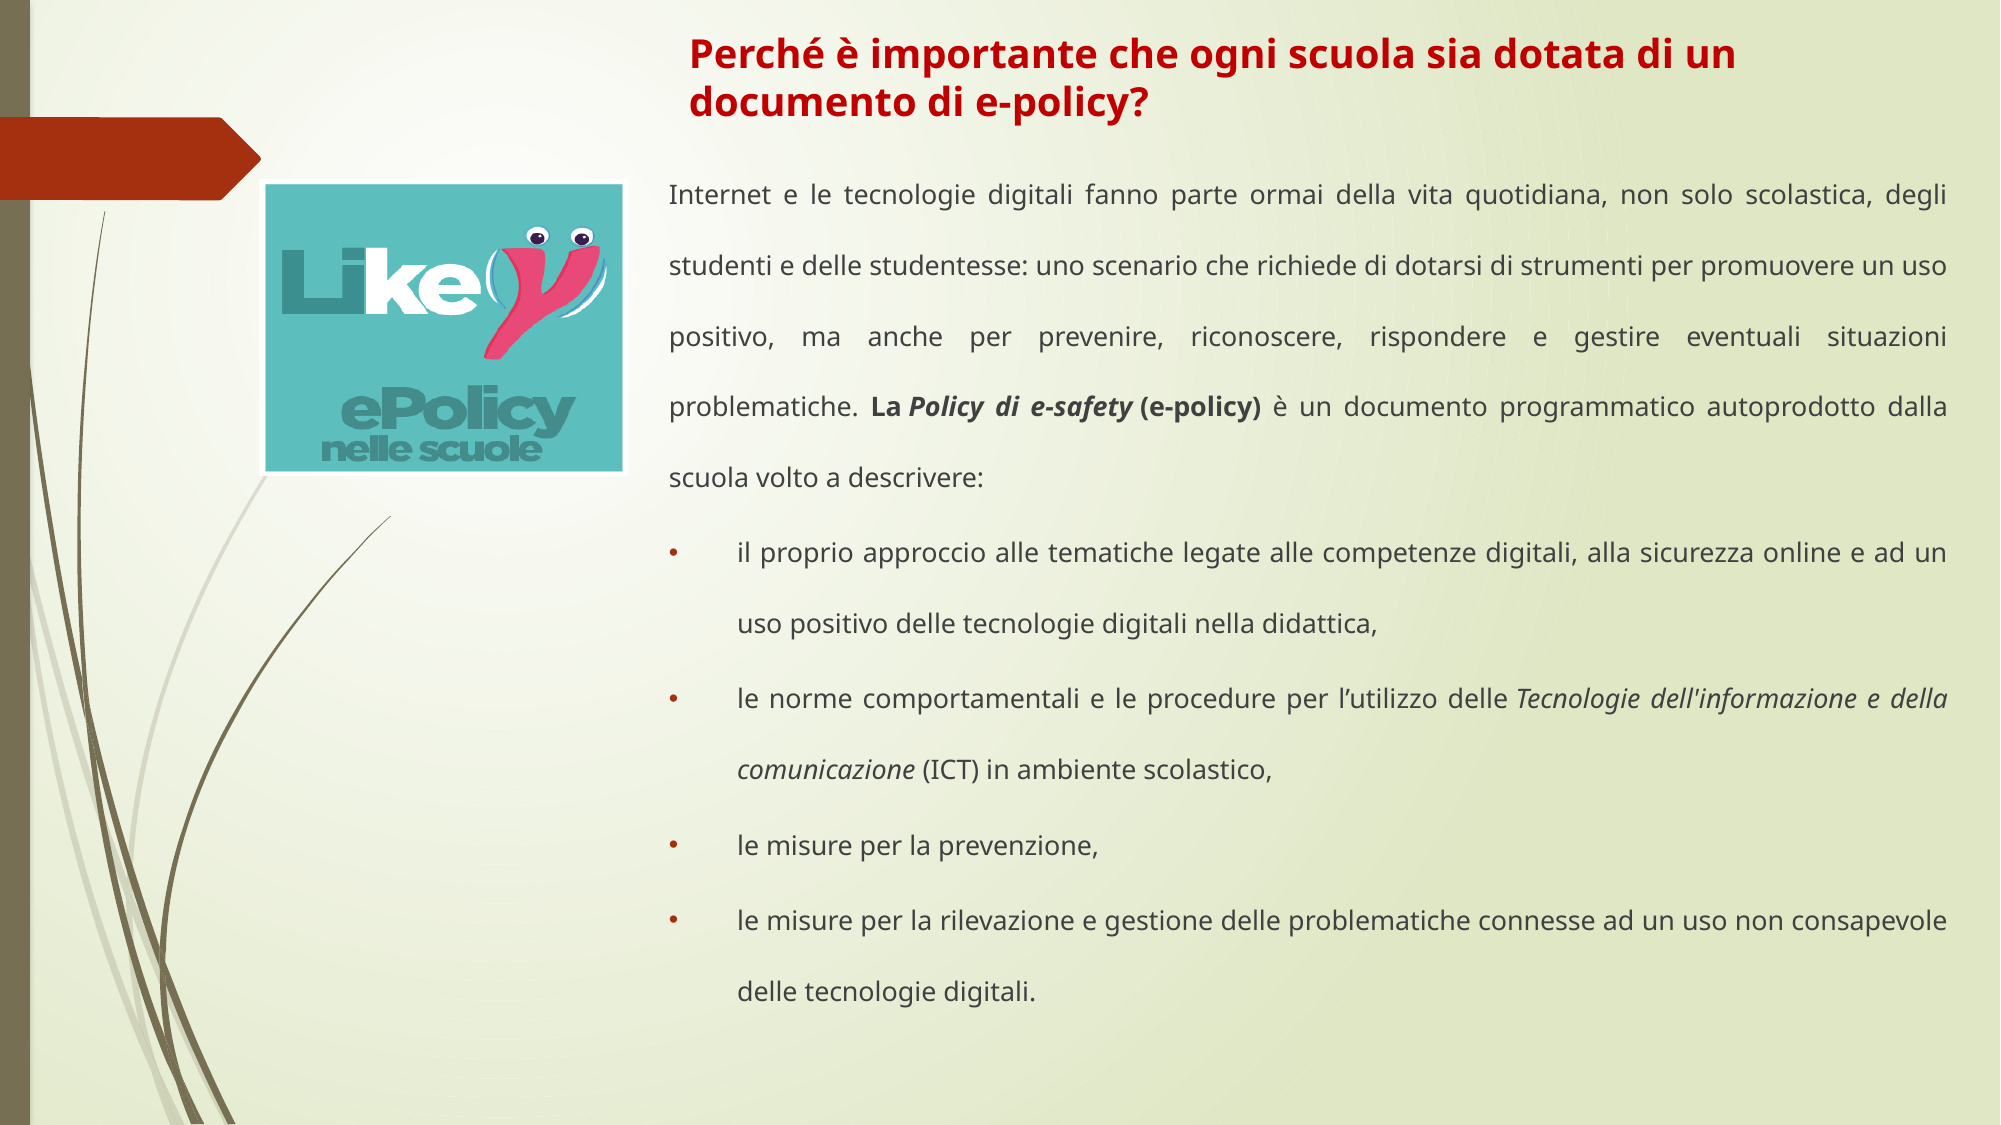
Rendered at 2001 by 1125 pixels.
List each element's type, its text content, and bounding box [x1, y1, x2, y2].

list Internet e le tecnologie digitali fanno parte ormai della vita quotidiana, non solo scolastica, degli studenti e delle studentesse: uno scenario che richiede di dotarsi di strumenti per promuovere un uso positivo, ma anche per prevenire, riconoscere, rispondere e gestire eventuali situazioni problematiche. La Policy di e-safety (e-policy) è un documento programmatico autoprodotto dalla scuola volto a descrivere: il proprio approccio alle tematiche legate alle competenze digitali, alla sicurezza online e ad un uso positivo delle tecnologie digitali nella didattica, le norme comportamentali e le procedure per l’utilizzo delle Tecnologie dell'informazione e della comunicazione (ICT) in ambiente scolastico, le misure per la prevenzione, le misure per la rilevazione e gestione delle problematiche connesse ad un uso non consapevole delle tecnologie digitali. [654, 132, 1964, 1091]
title Perché è importante che ogni scuola sia dotata di un documento di e-policy? [673, 19, 1937, 132]
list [259, 179, 628, 476]
